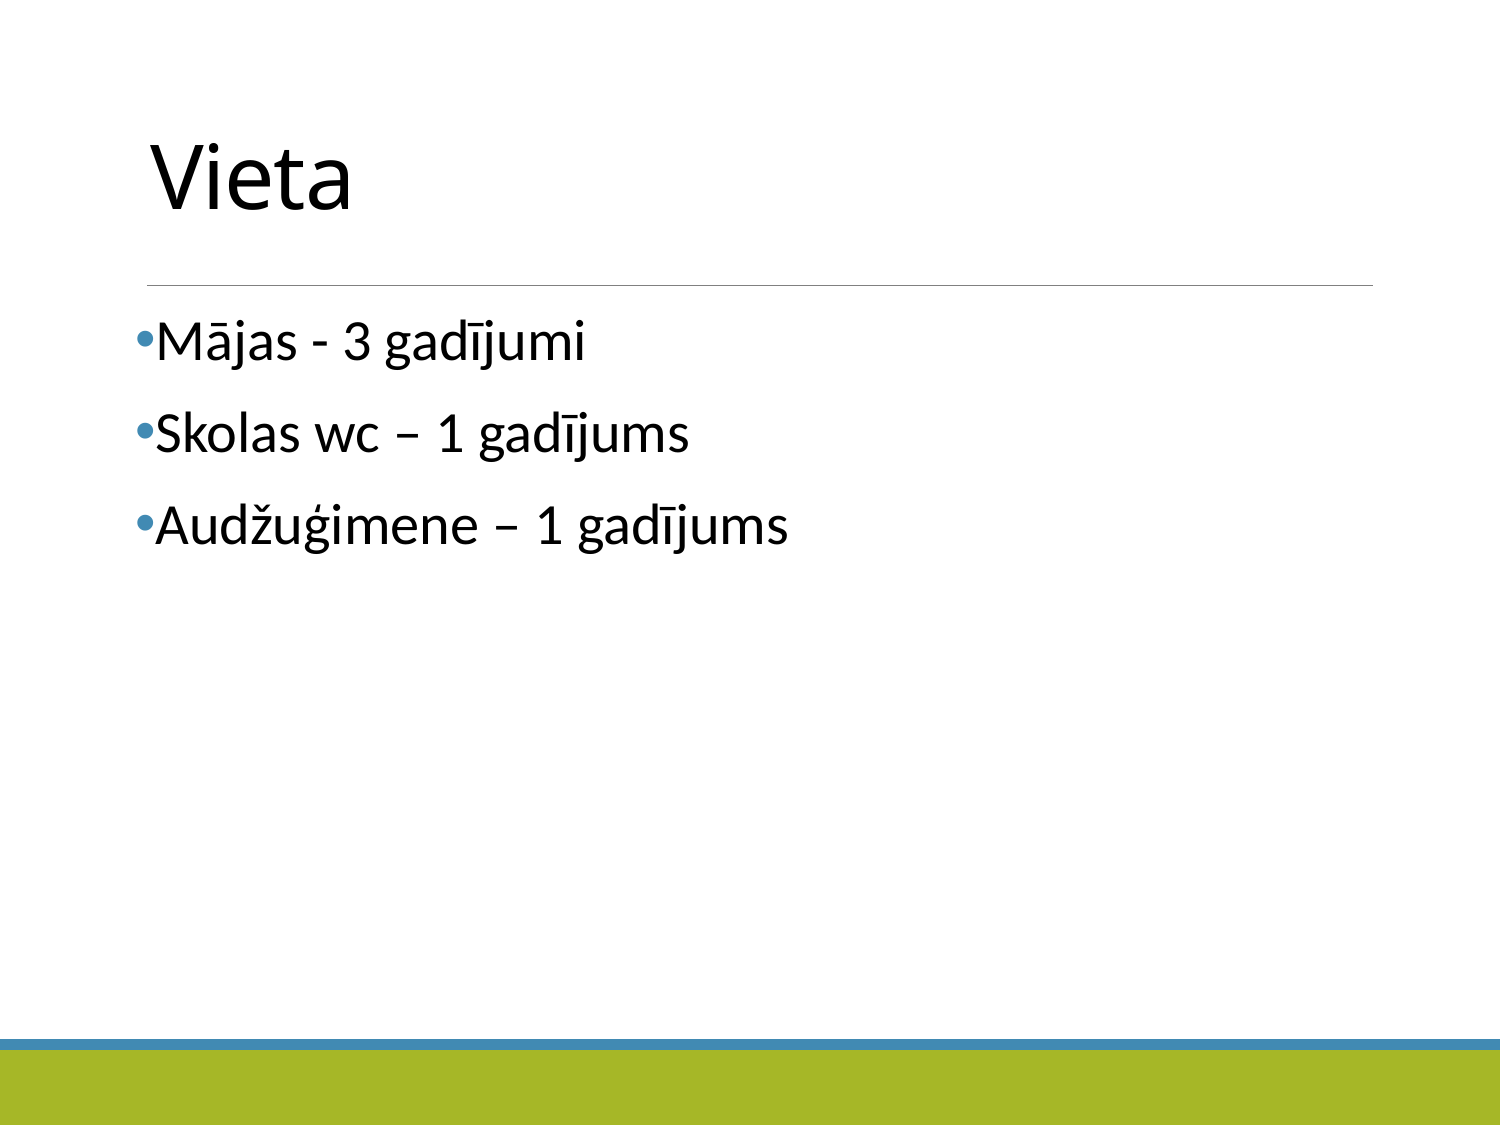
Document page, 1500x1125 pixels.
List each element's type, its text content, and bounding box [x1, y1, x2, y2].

list Mājas - 3 gadījumi Skolas wc – 1 gadījums Audžuģimene – 1 gadījums [135, 302, 1373, 963]
title Vieta [135, 48, 1373, 236]
